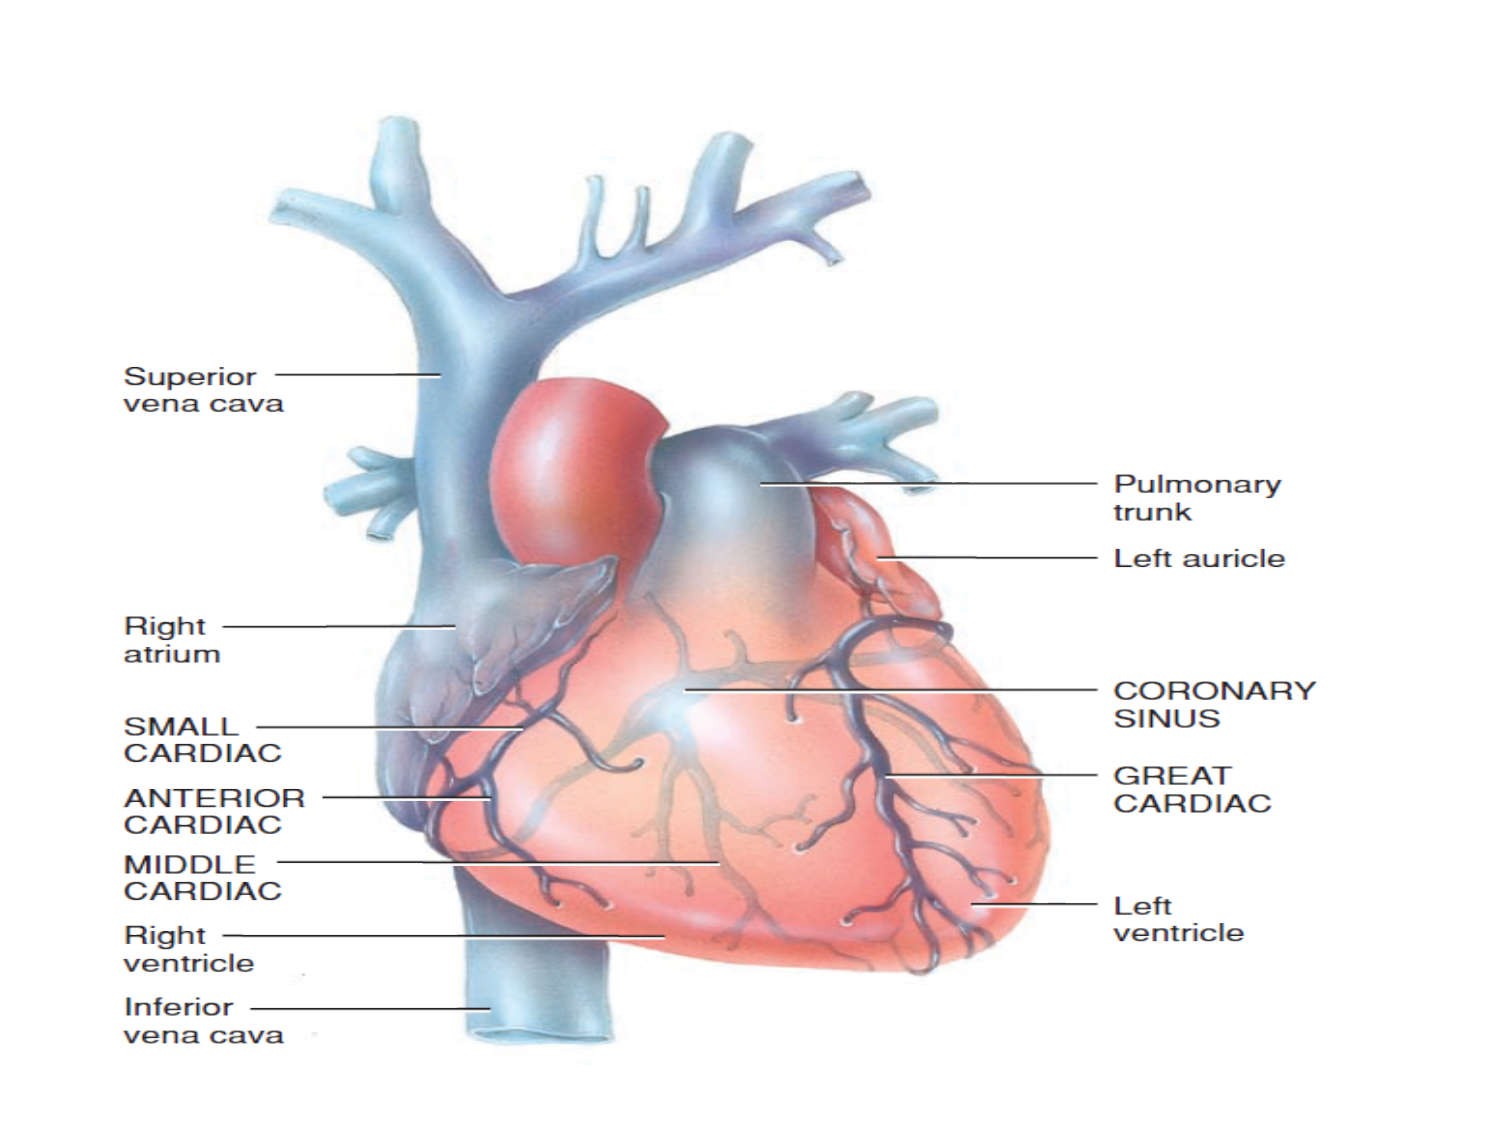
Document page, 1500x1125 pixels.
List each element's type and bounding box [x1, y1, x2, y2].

picture [87, 87, 1375, 1069]
